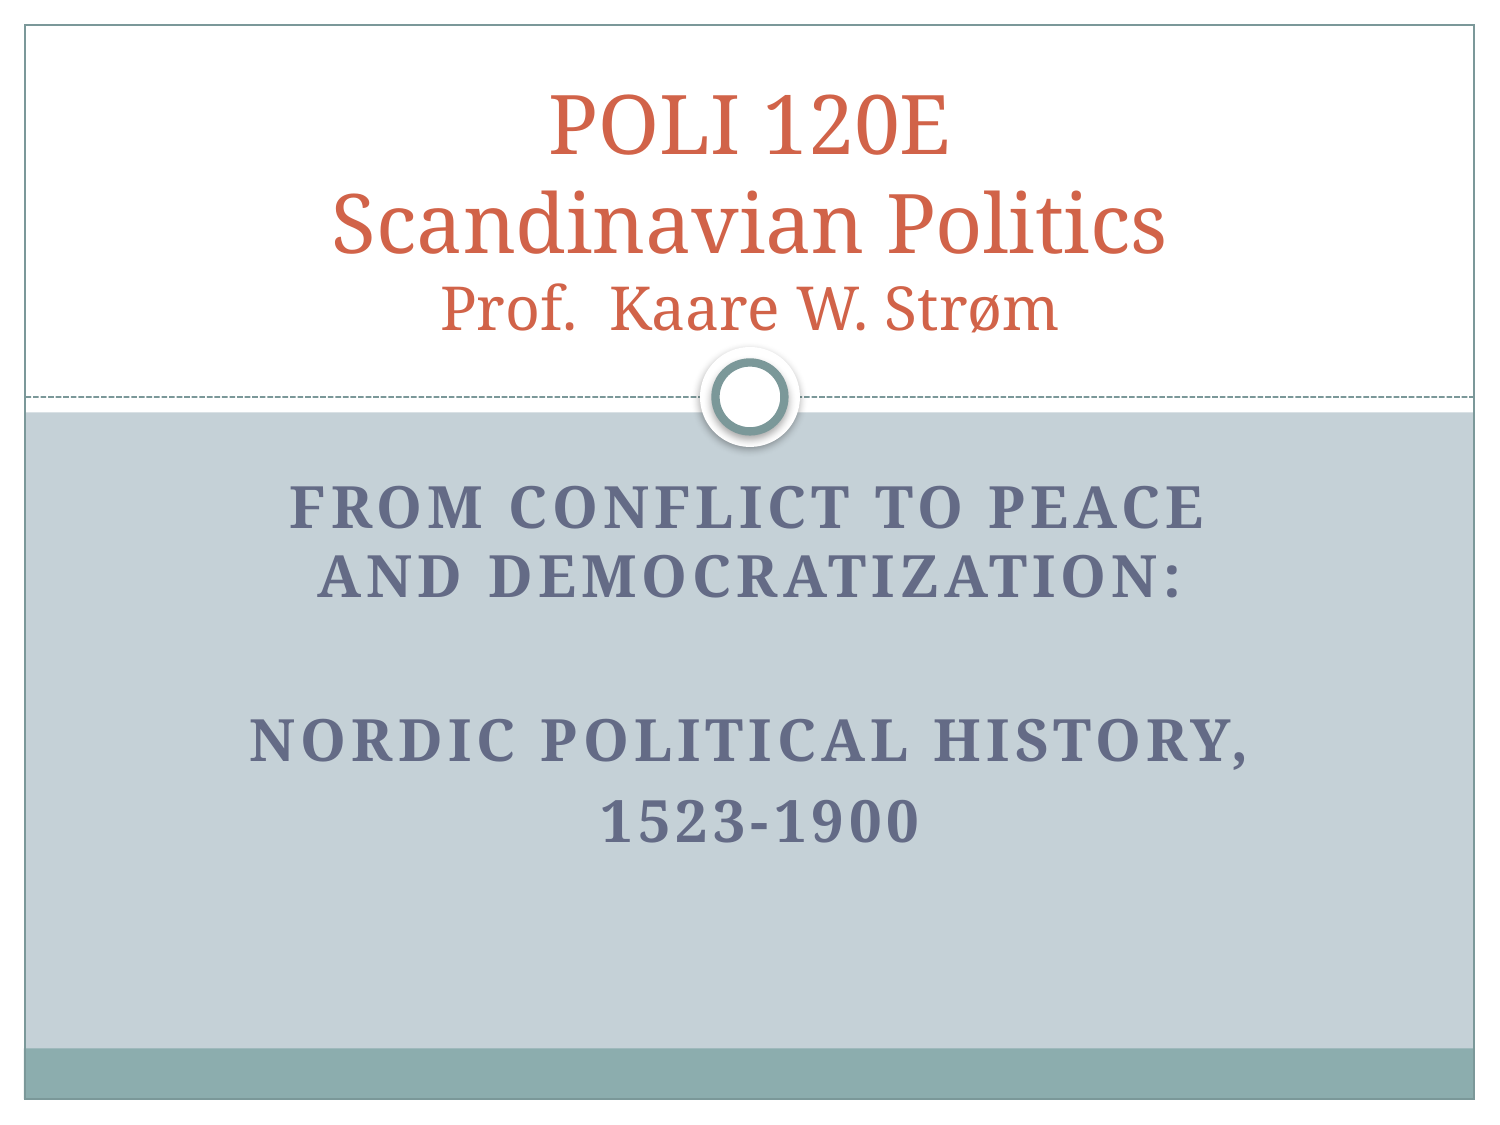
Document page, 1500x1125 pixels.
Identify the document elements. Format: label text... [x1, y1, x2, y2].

title POLI 120E Scandinavian Politics Prof. Kaare W. Strøm [112, 62, 1388, 350]
subtitle From Conflict TO PEACE AND DEMOCRATIZATION: Nordic Political History, 1523-1900 [225, 462, 1275, 988]
